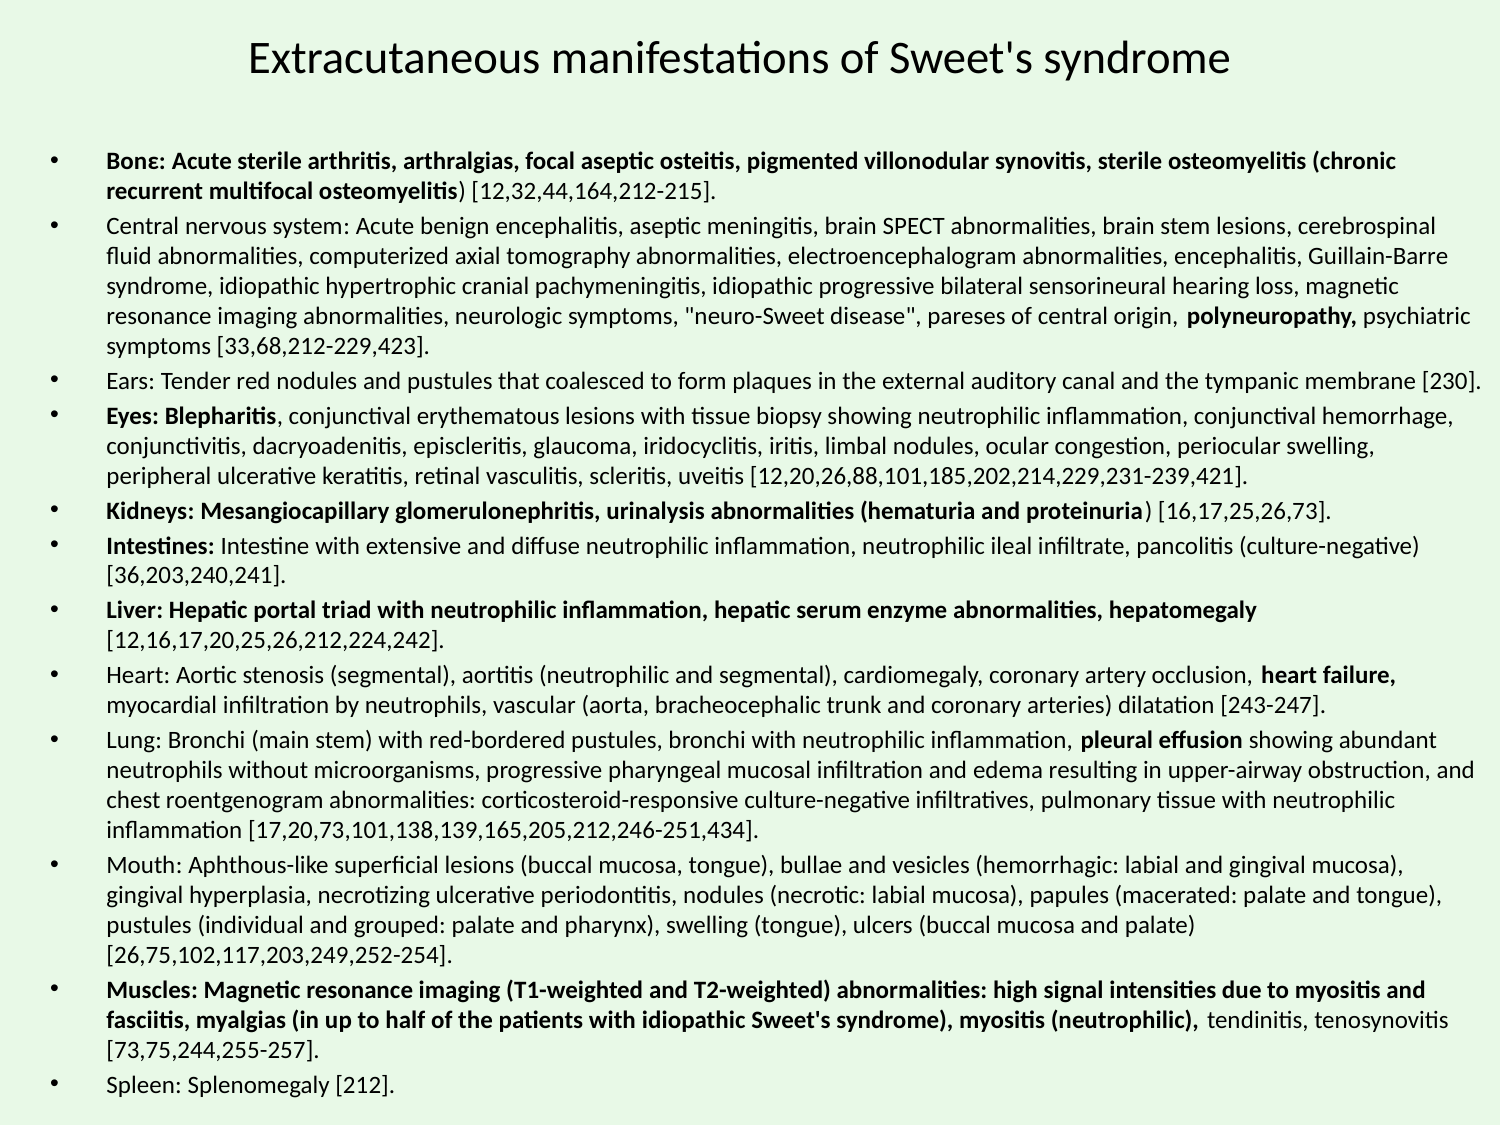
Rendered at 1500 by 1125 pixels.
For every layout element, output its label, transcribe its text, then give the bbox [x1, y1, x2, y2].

title Extracutaneous manifestations of Sweet's syndrome [64, 19, 1415, 137]
list Bonε: Acute sterile arthritis, arthralgias, focal aseptic osteitis, pigmented villonodular synovitis, sterile osteomyelitis (chronic recurrent multifocal osteomyelitis) [12,32,44,164,212-215]. Central nervous system: Acute benign encephalitis, aseptic meningitis, brain SPECT abnormalities, brain stem lesions, cerebrospinal fluid abnormalities, computerized axial tomography abnormalities, electroencephalogram abnormalities, encephalitis, Guillain-Barre syndrome, idiopathic hypertrophic cranial pachymeningitis, idiopathic progressive bilateral sensorineural hearing loss, magnetic resonance imaging abnormalities, neurologic symptoms, "neuro-Sweet disease", pareses of central origin, polyneuropathy, psychiatric symptoms [33,68,212-229,423]. Ears: Tender red nodules and pustules that coalesced to form plaques in the external auditory canal and the tympanic membrane [230]. Eyes: Blepharitis, conjunctival erythematous lesions with tissue biopsy showing neutrophilic inflammation, conjunctival hemorrhage, conjunctivitis, dacryoadenitis, episcleritis, glaucoma, iridocyclitis, iritis, limbal nodules, ocular congestion, periocular swelling, peripheral ulcerative keratitis, retinal vasculitis, scleritis, uveitis [12,20,26,88,101,185,202,214,229,231-239,421]. Kidneys: Mesangiocapillary glomerulonephritis, urinalysis abnormalities (hematuria and proteinuria) [16,17,25,26,73]. Intestines: Intestine with extensive and diffuse neutrophilic inflammation, neutrophilic ileal infiltrate, pancolitis (culture-negative) [36,203,240,241]. Liver: Hepatic portal triad with neutrophilic inflammation, hepatic serum enzyme abnormalities, hepatomegaly [12,16,17,20,25,26,212,224,242]. Heart: Aortic stenosis (segmental), aortitis (neutrophilic and segmental), cardiomegaly, coronary artery occlusion, heart failure, myocardial infiltration by neutrophils, vascular (aorta, bracheocephalic trunk and coronary arteries) dilatation [243-247]. Lung: Bronchi (main stem) with red-bordered pustules, bronchi with neutrophilic inflammation, pleural effusion showing abundant neutrophils without microorganisms, progressive pharyngeal mucosal infiltration and edema resulting in upper-airway obstruction, and chest roentgenogram abnormalities: corticosteroid-responsive culture-negative infiltratives, pulmonary tissue with neutrophilic inflammation [17,20,73,101,138,139,165,205,212,246-251,434]. Mouth: Aphthous-like superficial lesions (buccal mucosa, tongue), bullae and vesicles (hemorrhagic: labial and gingival mucosa), gingival hyperplasia, necrotizing ulcerative periodontitis, nodules (necrotic: labial mucosa), papules (macerated: palate and tongue), pustules (individual and grouped: palate and pharynx), swelling (tongue), ulcers (buccal mucosa and palate) [26,75,102,117,203,249,252-254]. Muscles: Magnetic resonance imaging (T1-weighted and T2-weighted) abnormalities: high signal intensities due to myositis and fasciitis, myalgias (in up to half of the patients with idiopathic Sweet's syndrome), myositis (neutrophilic), tendinitis, tenosynovitis [73,75,244,255-257]. Spleen: Splenomegaly [212]. [35, 137, 1500, 880]
